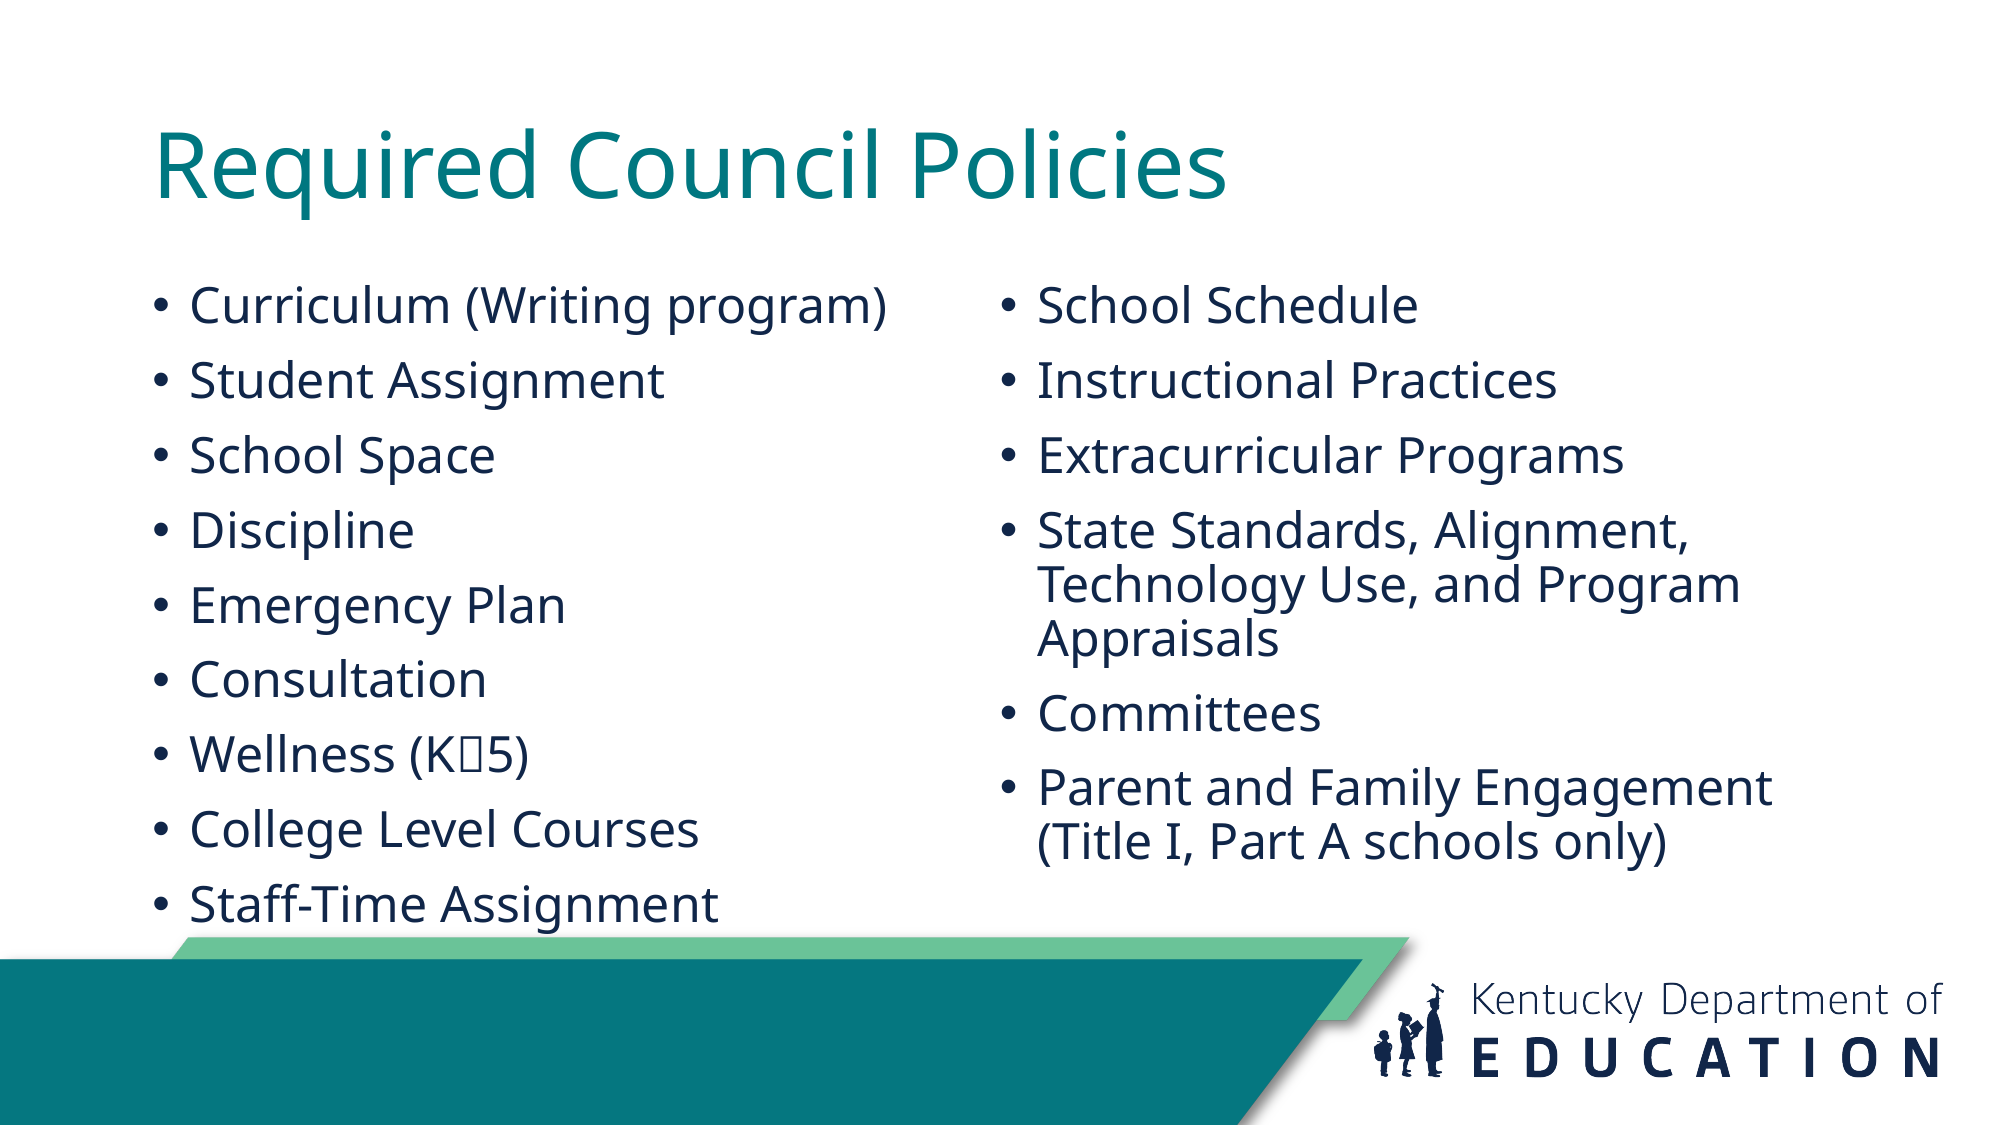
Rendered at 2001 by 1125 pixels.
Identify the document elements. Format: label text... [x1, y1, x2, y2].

picture [0, 0, 2001, 1125]
list Curriculum (Writing program) Student Assignment School Space Discipline Emergency Plan Consultation Wellness (K5) College Level Courses Staff-Time Assignment School Schedule Instructional Practices Extracurricular Programs State Standards, Alignment, Technology Use, and Program Appraisals Committees Parent and Family Engagement (Title I, Part A schools only) [137, 273, 1863, 900]
title Required Council Policies [137, 59, 1863, 273]
